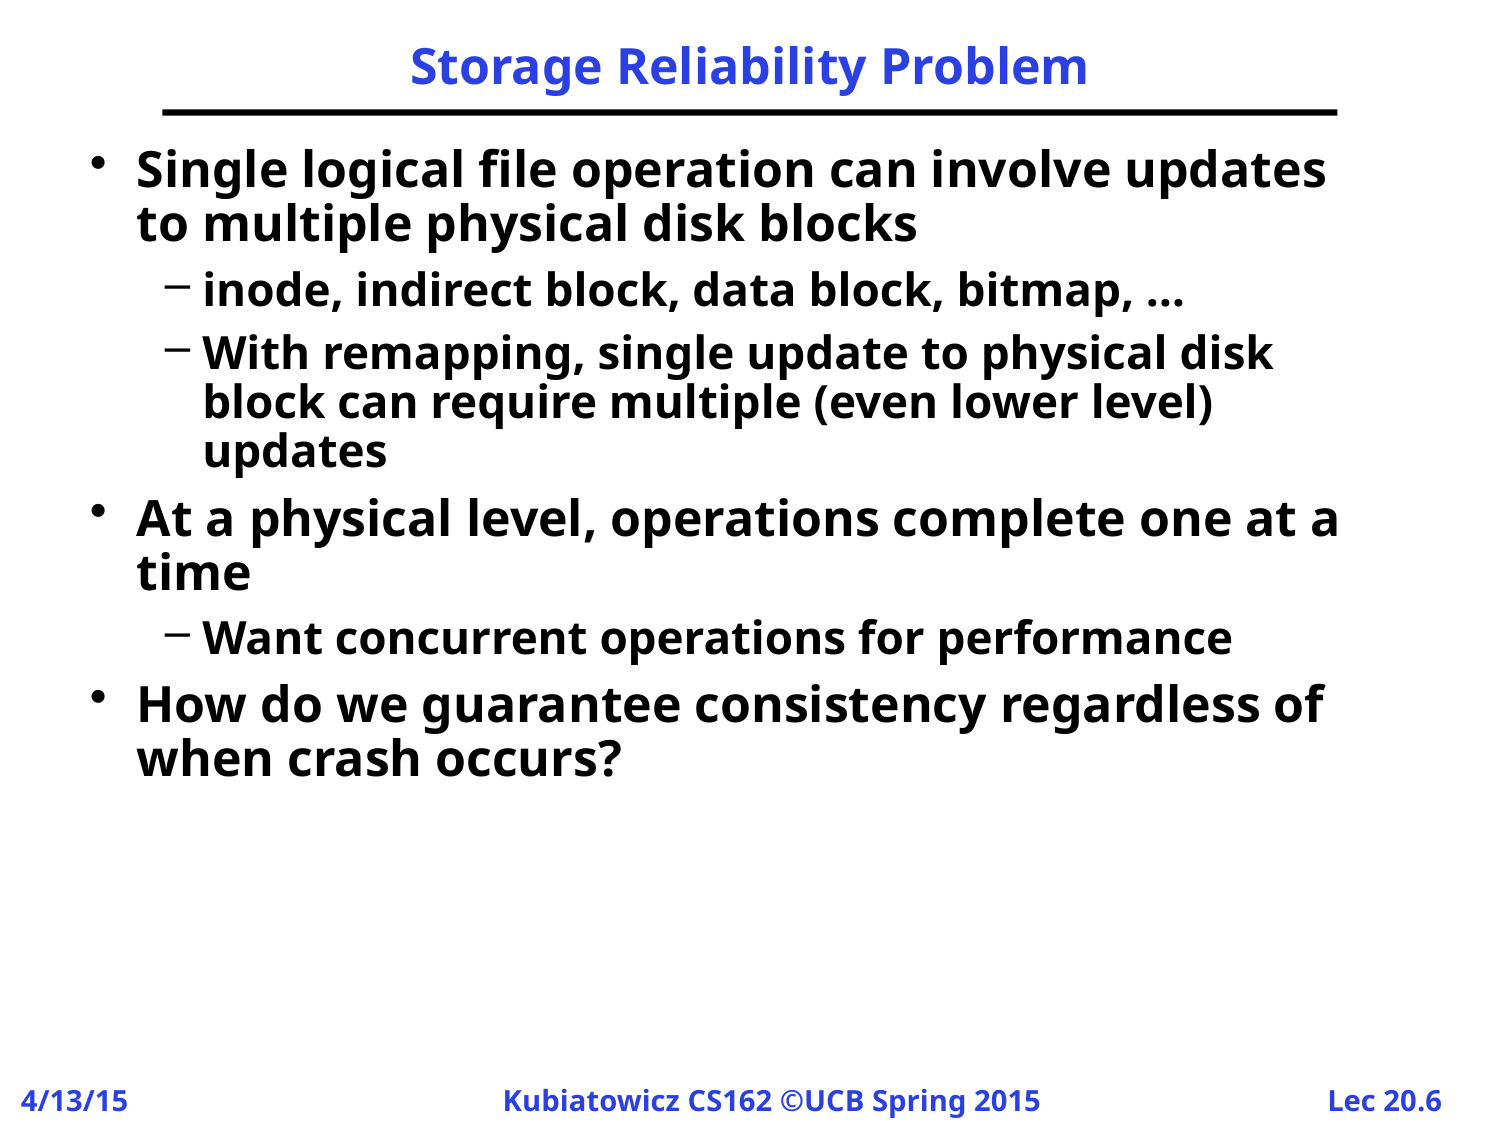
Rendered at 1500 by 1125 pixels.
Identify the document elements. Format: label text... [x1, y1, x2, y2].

list Single logical file operation can involve updates to multiple physical disk blocks inode, indirect block, data block, bitmap, … With remapping, single update to physical disk block can require multiple (even lower level) updates At a physical level, operations complete one at a time Want concurrent operations for performance How do we guarantee consistency regardless of when crash occurs? [75, 137, 1400, 975]
title Storage Reliability Problem [162, 24, 1338, 113]
